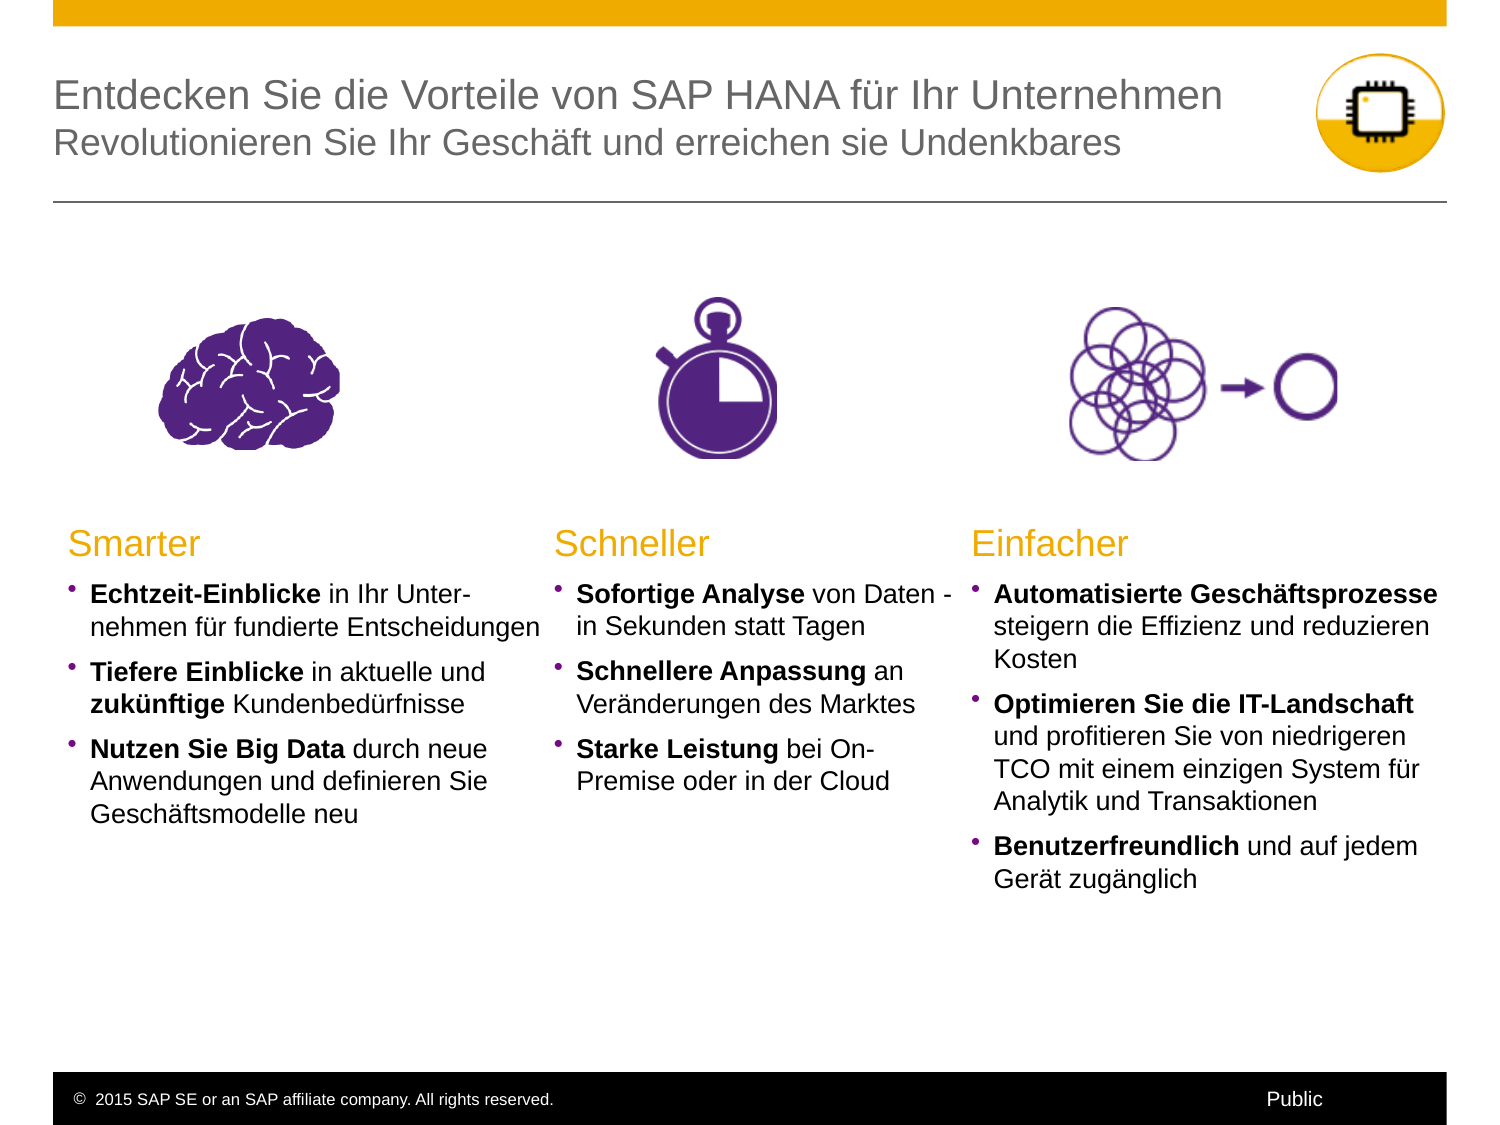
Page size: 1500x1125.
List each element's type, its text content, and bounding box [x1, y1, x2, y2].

title Entdecken Sie die Vorteile von SAP HANA für Ihr Unternehmen Revolutionieren Sie Ihr Geschäft und erreichen sie Undenkbares [53, 53, 1302, 178]
picture [1069, 306, 1338, 461]
picture [158, 317, 340, 450]
picture [655, 297, 778, 460]
text_box Einfacher Automatisierte Geschäftsprozesse steigern die Effizienz und reduzieren Kosten Optimieren Sie die IT-Landschaft und profitieren Sie von niedrigeren TCO mit einem einzigen System für Analytik und Transaktionen Benutzerfreundlich und auf jedem Gerät zugänglich [956, 511, 1466, 947]
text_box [1307, 49, 1455, 182]
text_box Smarter Echtzeit-Einblicke in Ihr Unter-nehmen für fundierte Entscheidungen Tiefere Einblicke in aktuelle und zukünftige Kundenbedürfnisse Nutzen Sie Big Data durch neue Anwendungen und definieren Sie Geschäftsmodelle neu [52, 511, 561, 885]
text_box Schneller Sofortige Analyse von Daten - in Sekunden statt Tagen Schnellere Anpassung an Veränderungen des Marktes Starke Leistung bei On-Premise oder in der Cloud [539, 511, 956, 849]
